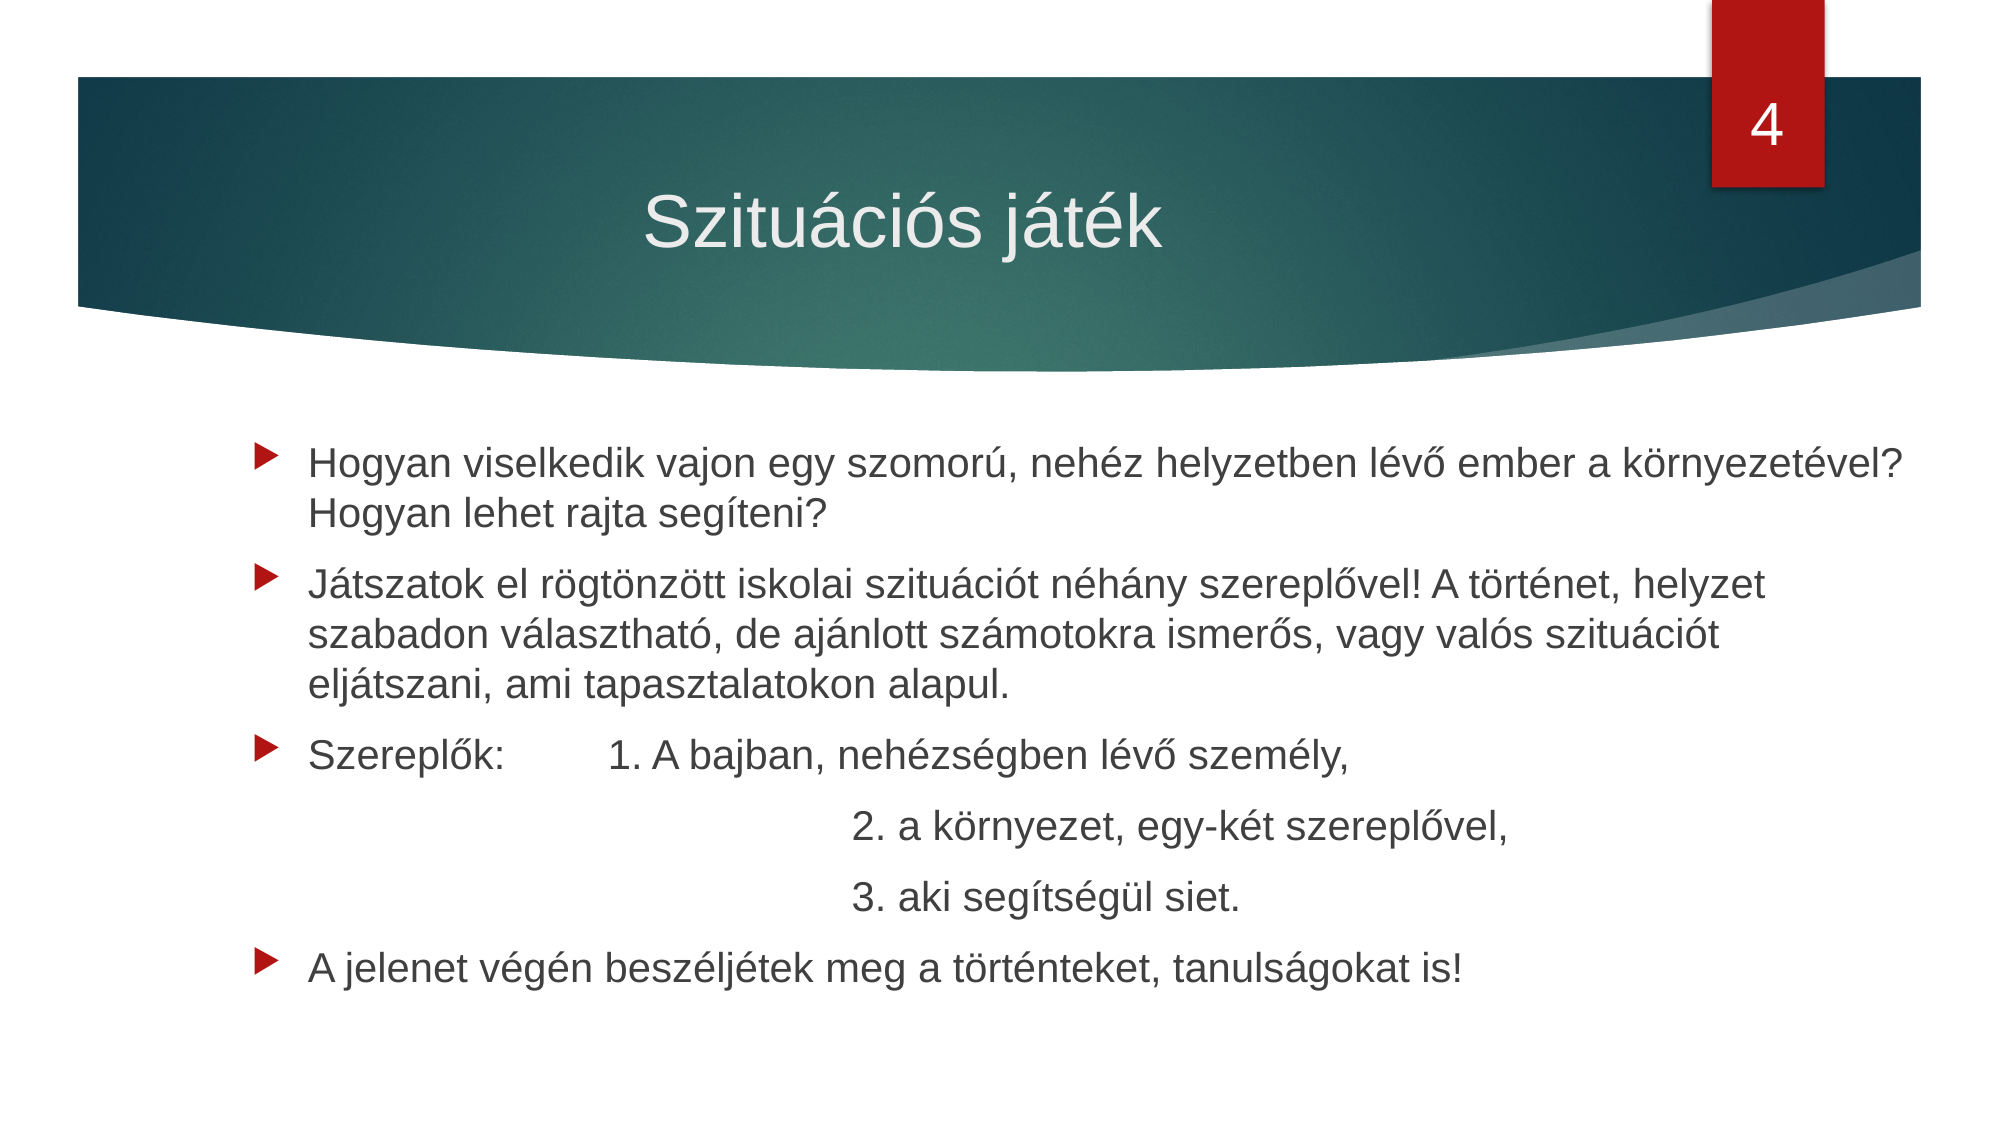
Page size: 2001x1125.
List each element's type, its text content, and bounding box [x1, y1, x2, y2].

slide_number 4 [1698, 48, 1836, 175]
title Szituációs játék [189, 159, 1638, 276]
list Hogyan viselkedik vajon egy szomorú, nehéz helyzetben lévő ember a környezetével? Hogyan lehet rajta segíteni? Játszatok el rögtönzött iskolai szituációt néhány szereplővel! A történet, helyzet szabadon választható, de ajánlott számotokra ismerős, vagy valós szituációt eljátszani, ami tapasztalatokon alapul. Szereplők: 1. A bajban, nehézségben lévő személy, 2. a környezet, egy-két szereplővel, 3. aki segítségül siet. A jelenet végén beszéljétek meg a történteket, tanulságokat is! [236, 428, 1930, 1019]
